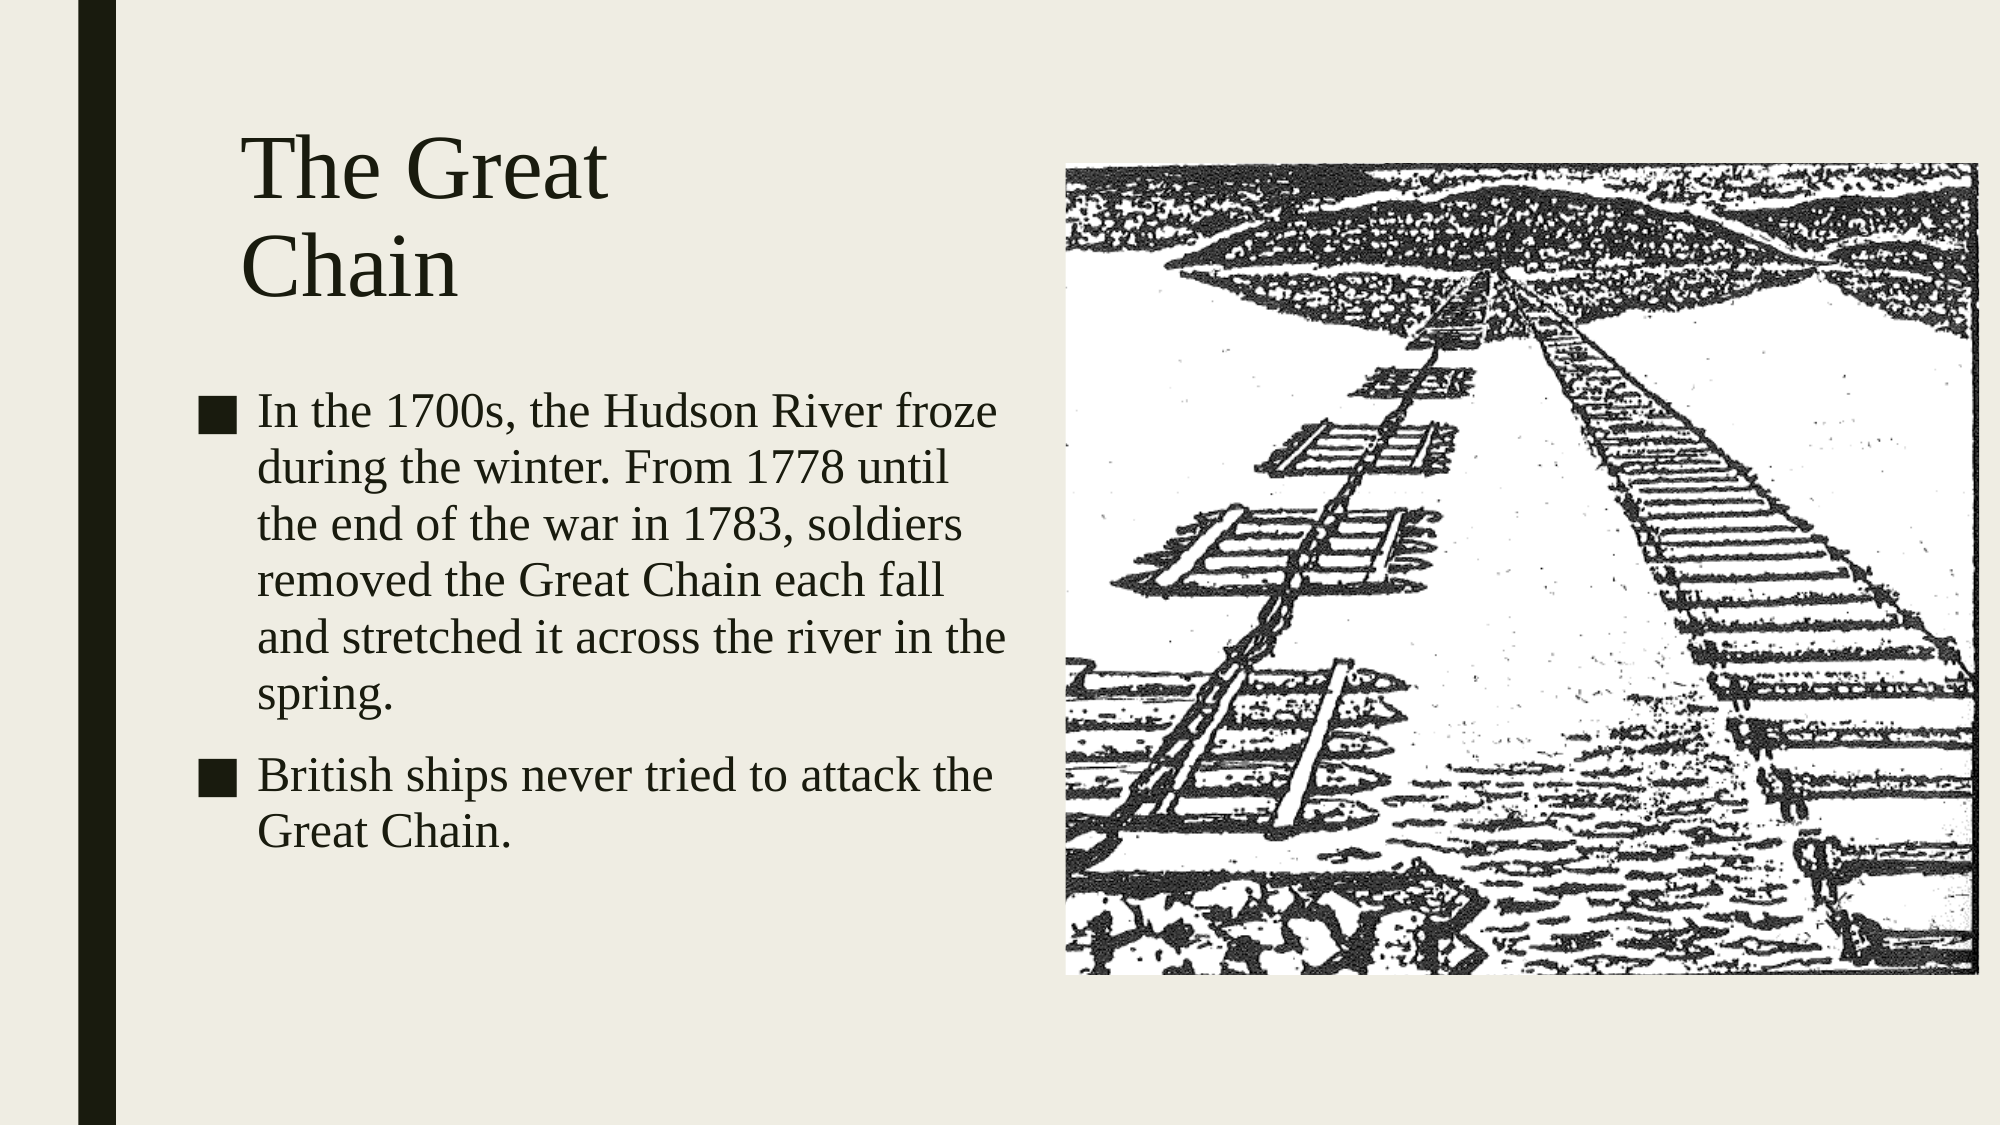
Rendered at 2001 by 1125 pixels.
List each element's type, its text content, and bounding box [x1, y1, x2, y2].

picture [1065, 163, 1980, 975]
list In the 1700s, the Hudson River froze during the winter. From 1778 until the end of the war in 1783, soldiers removed the Great Chain each fall and stretched it across the river in the spring. British ships never tried to attack the Great Chain. [179, 375, 1023, 1034]
title The Great Chain [225, 112, 764, 357]
